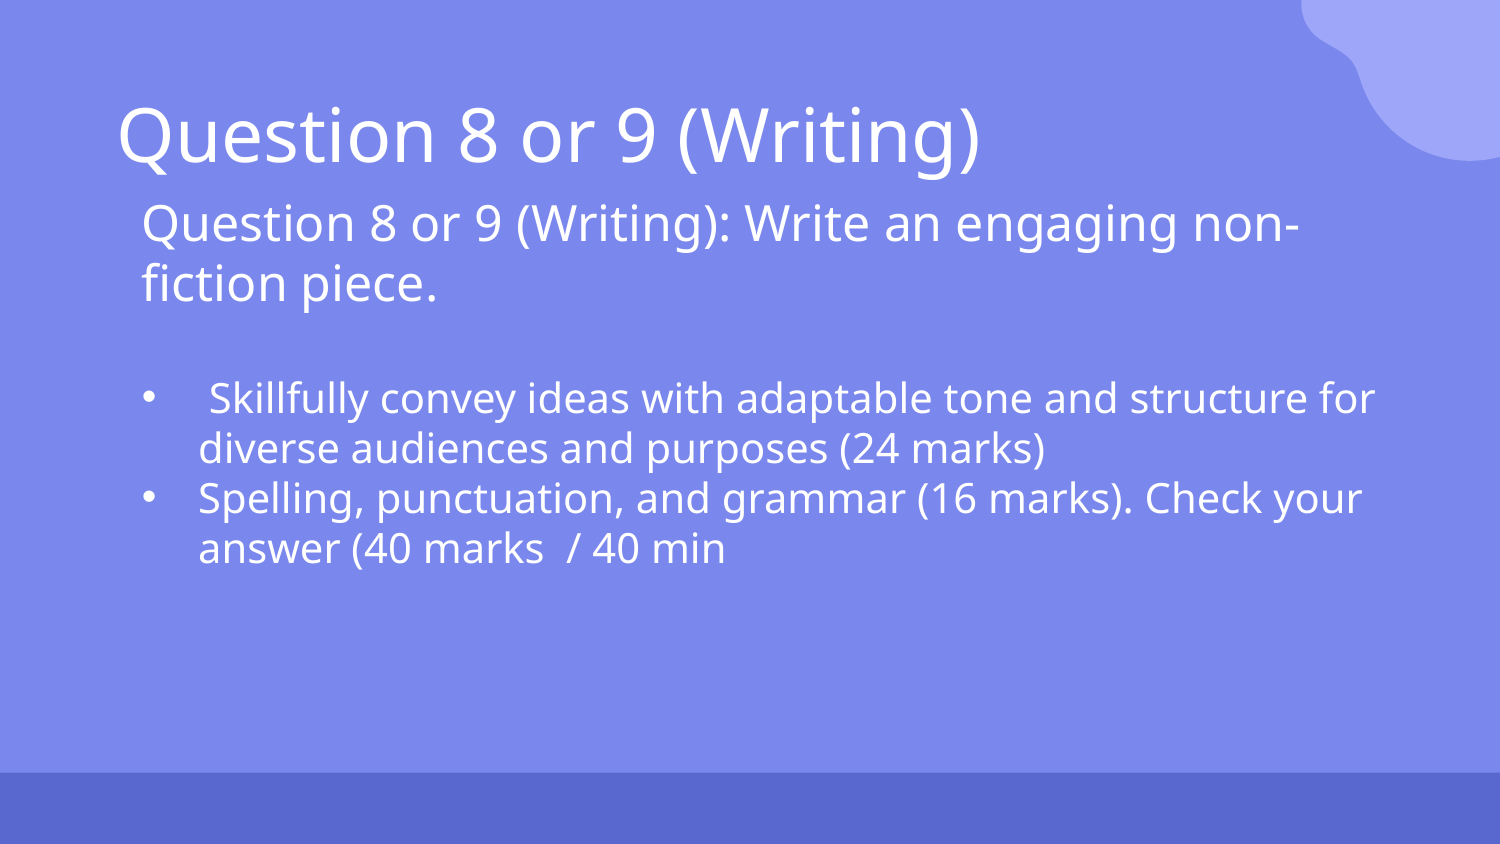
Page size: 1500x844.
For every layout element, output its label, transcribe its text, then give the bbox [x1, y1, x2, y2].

list Question 8 or 9 (Writing): Write an engaging non-fiction piece. Skillfully convey ideas with adaptable tone and structure for diverse audiences and purposes (24 marks) Spelling, punctuation, and grammar (16 marks). Check your answer (40 marks / 40 min [101, 176, 1399, 739]
title Question 8 or 9 (Writing) [101, 72, 1399, 167]
